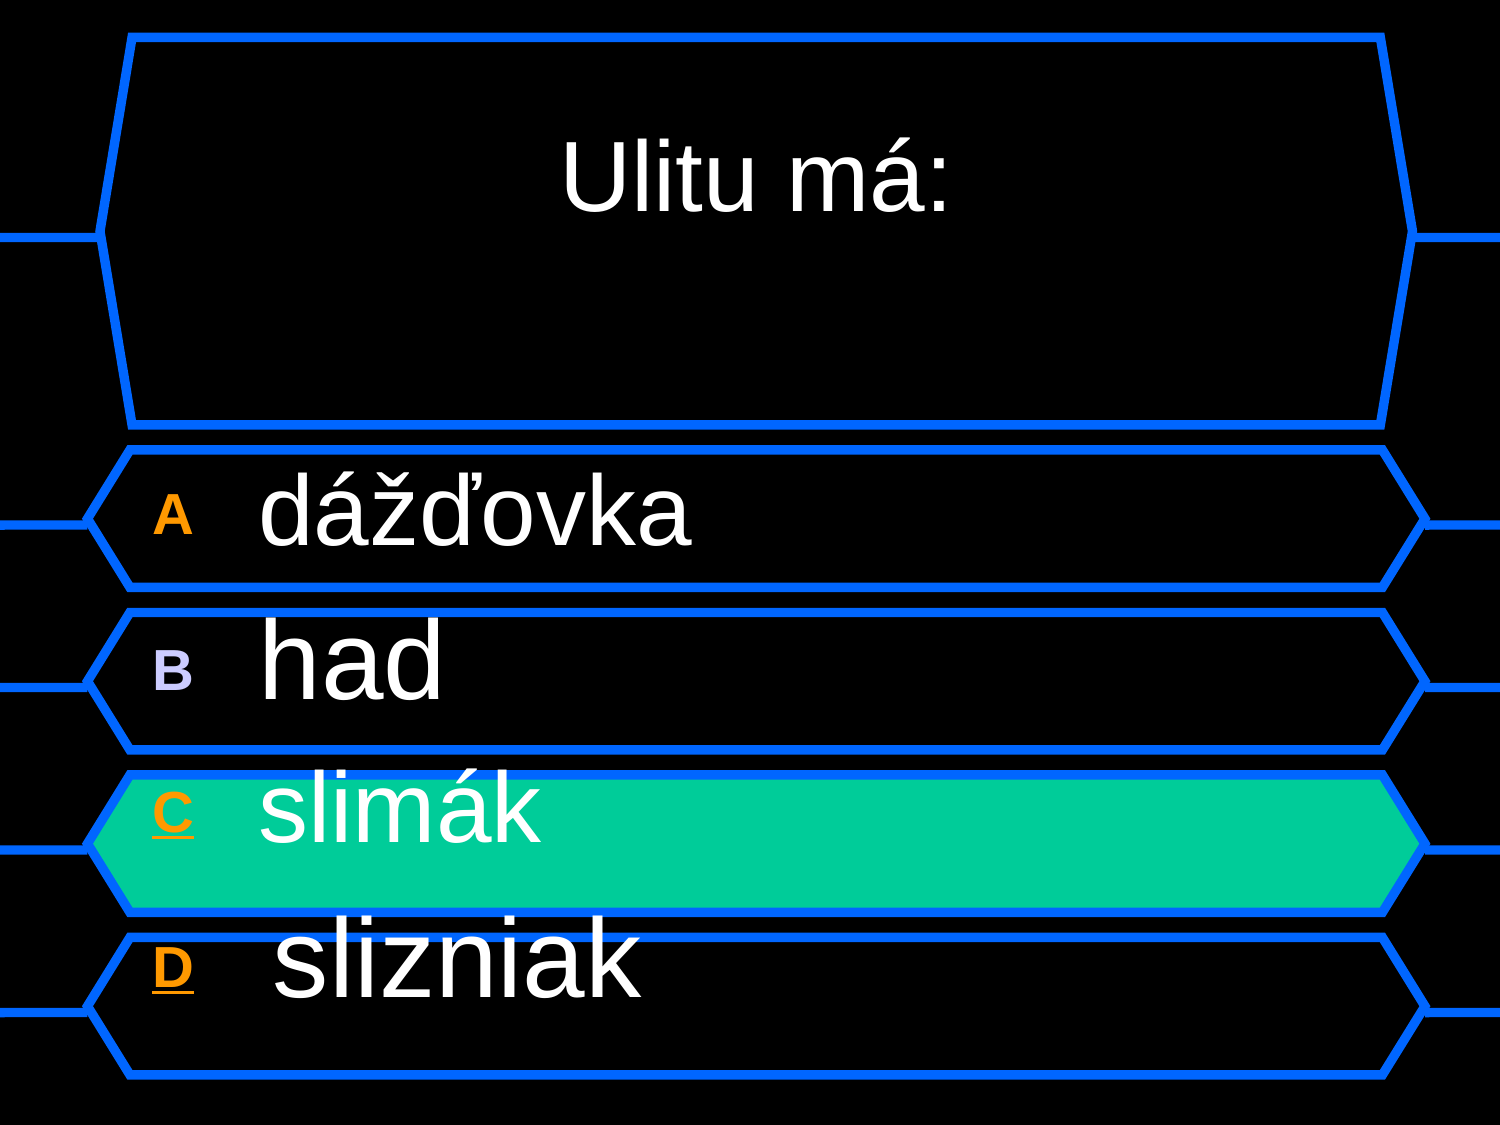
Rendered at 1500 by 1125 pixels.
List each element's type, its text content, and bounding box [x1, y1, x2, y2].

text_box [1388, 621, 1425, 741]
list A dážďovka B had C slimák D slizniak [137, 437, 1388, 1088]
text_box [87, 774, 137, 913]
text_box [87, 449, 137, 588]
text_box [1388, 946, 1425, 1066]
text_box [1388, 458, 1425, 579]
text_box [87, 937, 137, 1075]
title Ulitu má: [124, 62, 1388, 401]
text_box [1388, 783, 1425, 904]
text_box [99, 86, 124, 377]
text_box [127, 37, 1385, 62]
text_box [87, 612, 137, 750]
text_box [128, 401, 1385, 425]
text_box [1388, 83, 1413, 379]
